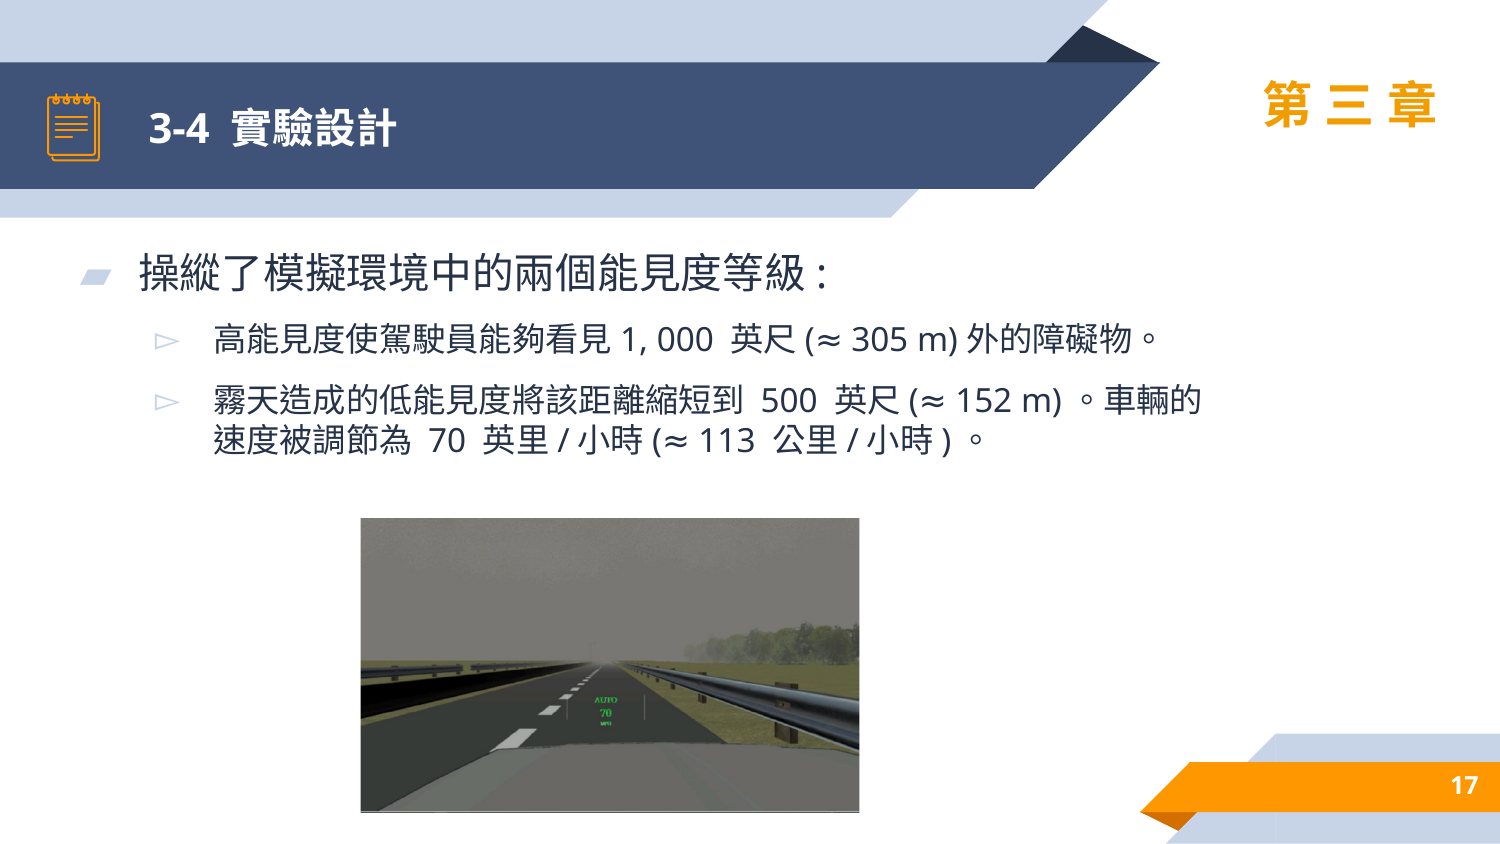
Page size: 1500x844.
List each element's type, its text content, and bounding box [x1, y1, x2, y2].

slide_number 17 [1249, 760, 1494, 813]
picture [359, 518, 860, 813]
text_box 第三章 [836, 65, 1452, 141]
title 3-4 實驗設計 [133, 64, 997, 190]
text_box 操縱了模擬環境中的兩個能見度等級: 高能見度使駕駛員能夠看見1, 000 英尺(≈ 305 m)外的障礙物。 霧天造成的低能見度將該距離縮短到 500 英尺(≈ 152 m)。車輛的速度被調節為 70 英里/小時(≈ 113 公里/小時)。 [48, 232, 1250, 757]
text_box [47, 93, 100, 161]
